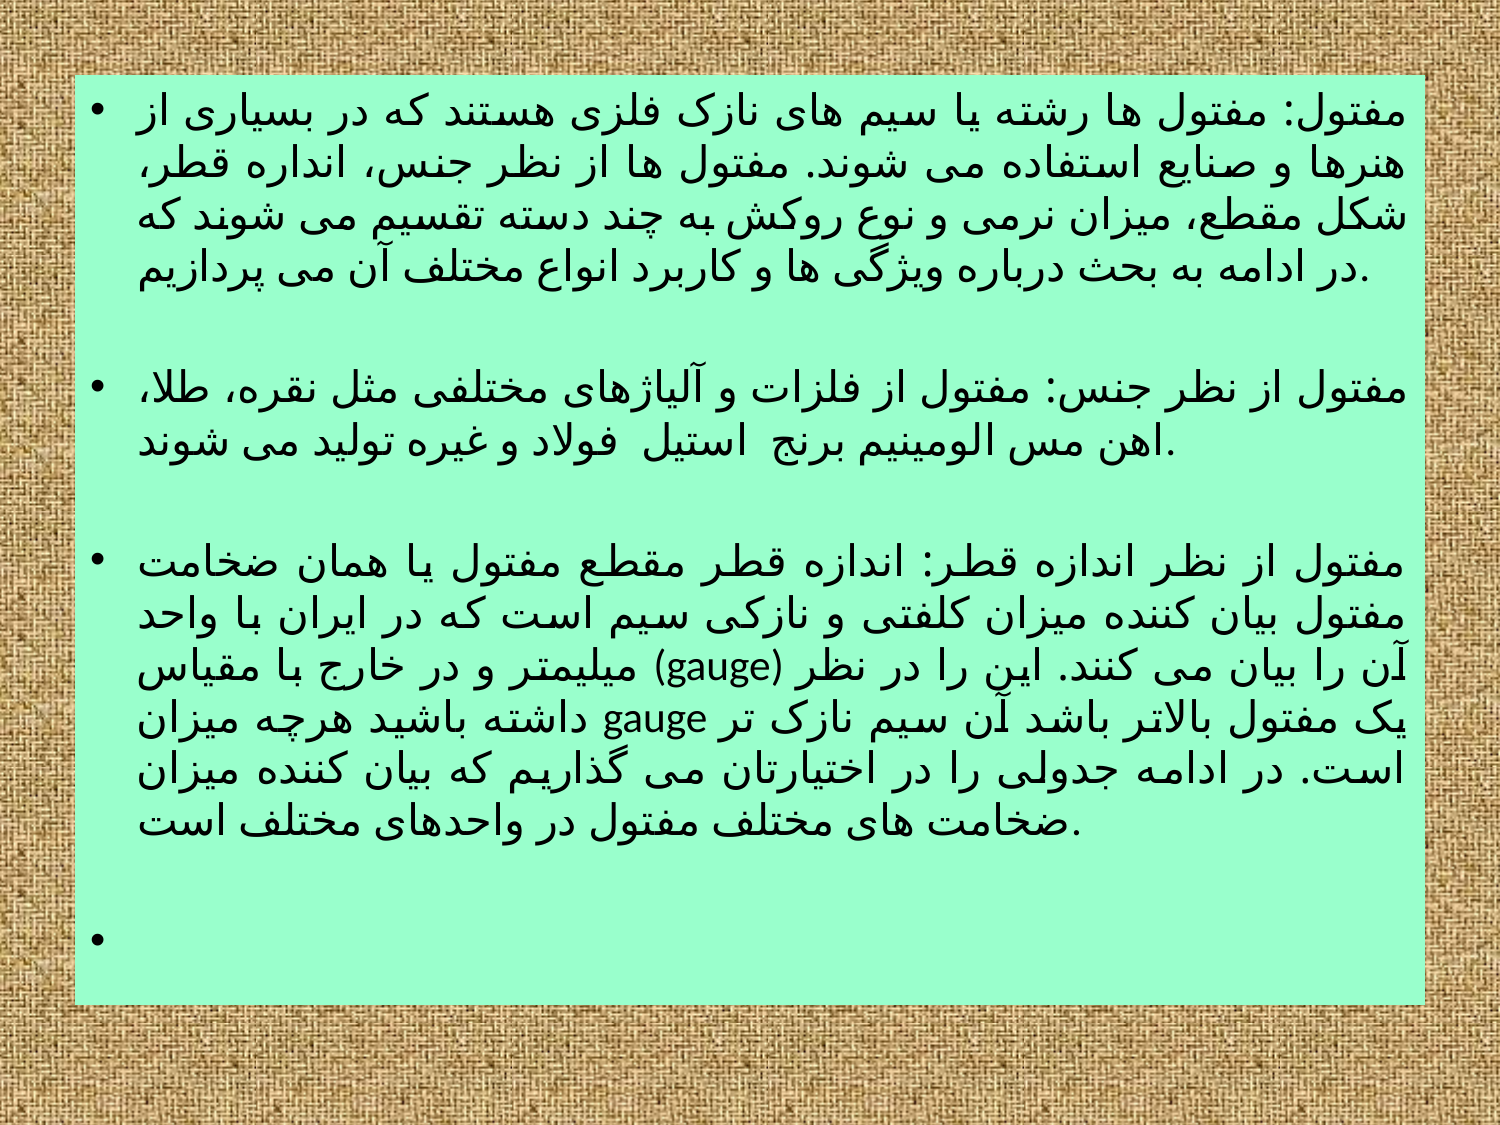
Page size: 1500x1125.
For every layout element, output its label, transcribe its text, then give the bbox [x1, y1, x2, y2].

list مفتول: مفتول ها رشته یا سیم های نازک فلزی هستند که در بسیاری از هنرها و صنایع استفاده می شوند. مفتول ها از نظر جنس، انداره قطر، شکل مقطع، میزان نرمی و نوع روکش به چند دسته تقسیم می شوند که در ادامه به بحث درباره ویژگی ها و کاربرد انواع مختلف آن می پردازیم. مفتول از نظر جنس: مفتول از فلزات و آلیاژهای مختلفی مثل نقره، طلا، اهن مس الومینیم برنج استیل فولاد و غیره تولید می شوند. مفتول از نظر اندازه قطر: اندازه قطر مقطع مفتول یا همان ضخامت مفتول بیان کننده میزان کلفتی و نازکی سیم است که در ایران با واحد میلیمتر و در خارج با مقیاس (gauge) آن را بیان می کنند. این را در نظر داشته باشید هرچه میزان gauge یک مفتول بالاتر باشد آن سیم نازک تر است. در ادامه جدولی را در اختیارتان می گذاریم که بیان کننده میزان ضخامت های مختلف مفتول در واحدهای مختلف است. [75, 75, 1425, 1005]
picture [0, 0, 1500, 1125]
